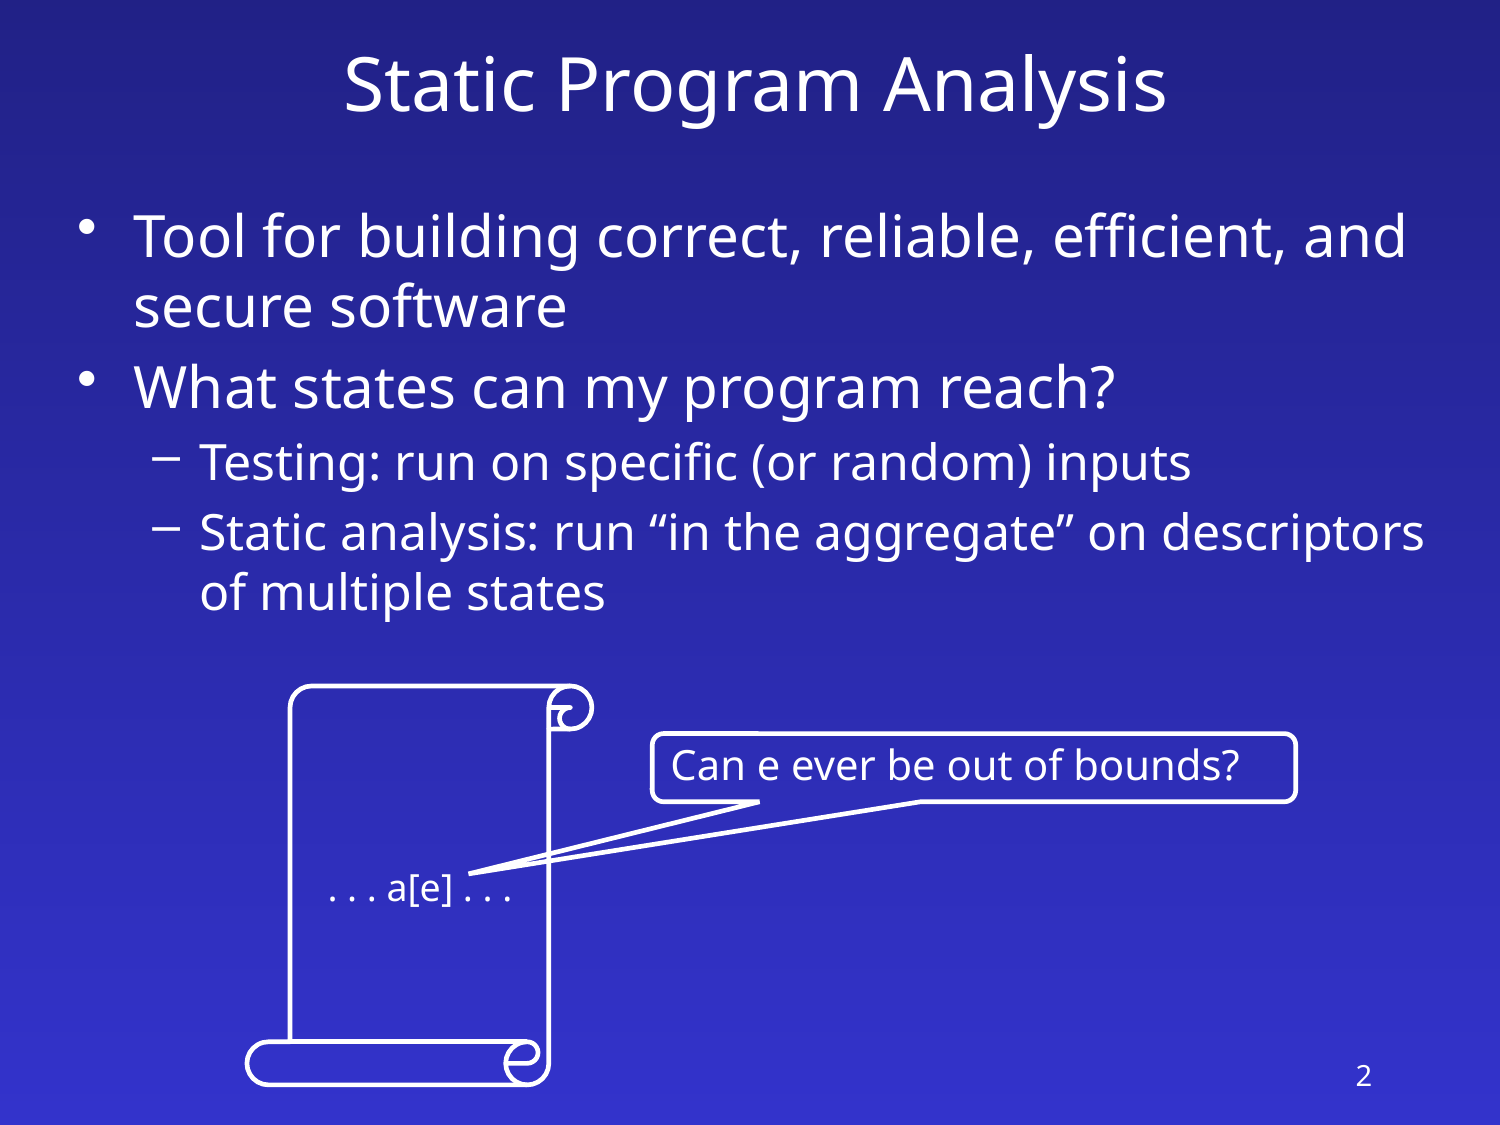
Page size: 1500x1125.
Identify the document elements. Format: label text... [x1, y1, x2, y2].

text_box . . . a[e] . . . [312, 861, 528, 918]
slide_number 2 [1074, 1050, 1388, 1125]
list Tool for building correct, reliable, efficient, and secure software What states can my program reach? Testing: run on specific (or random) inputs Static analysis: run “in the aggregate” on descriptors of multiple states [62, 191, 1456, 677]
text_box [549, 686, 591, 730]
text_box Can e ever be out of bounds? [520, 733, 1296, 865]
title Static Program Analysis [62, 24, 1450, 138]
text_box [246, 685, 592, 1085]
text_box [505, 1041, 538, 1063]
